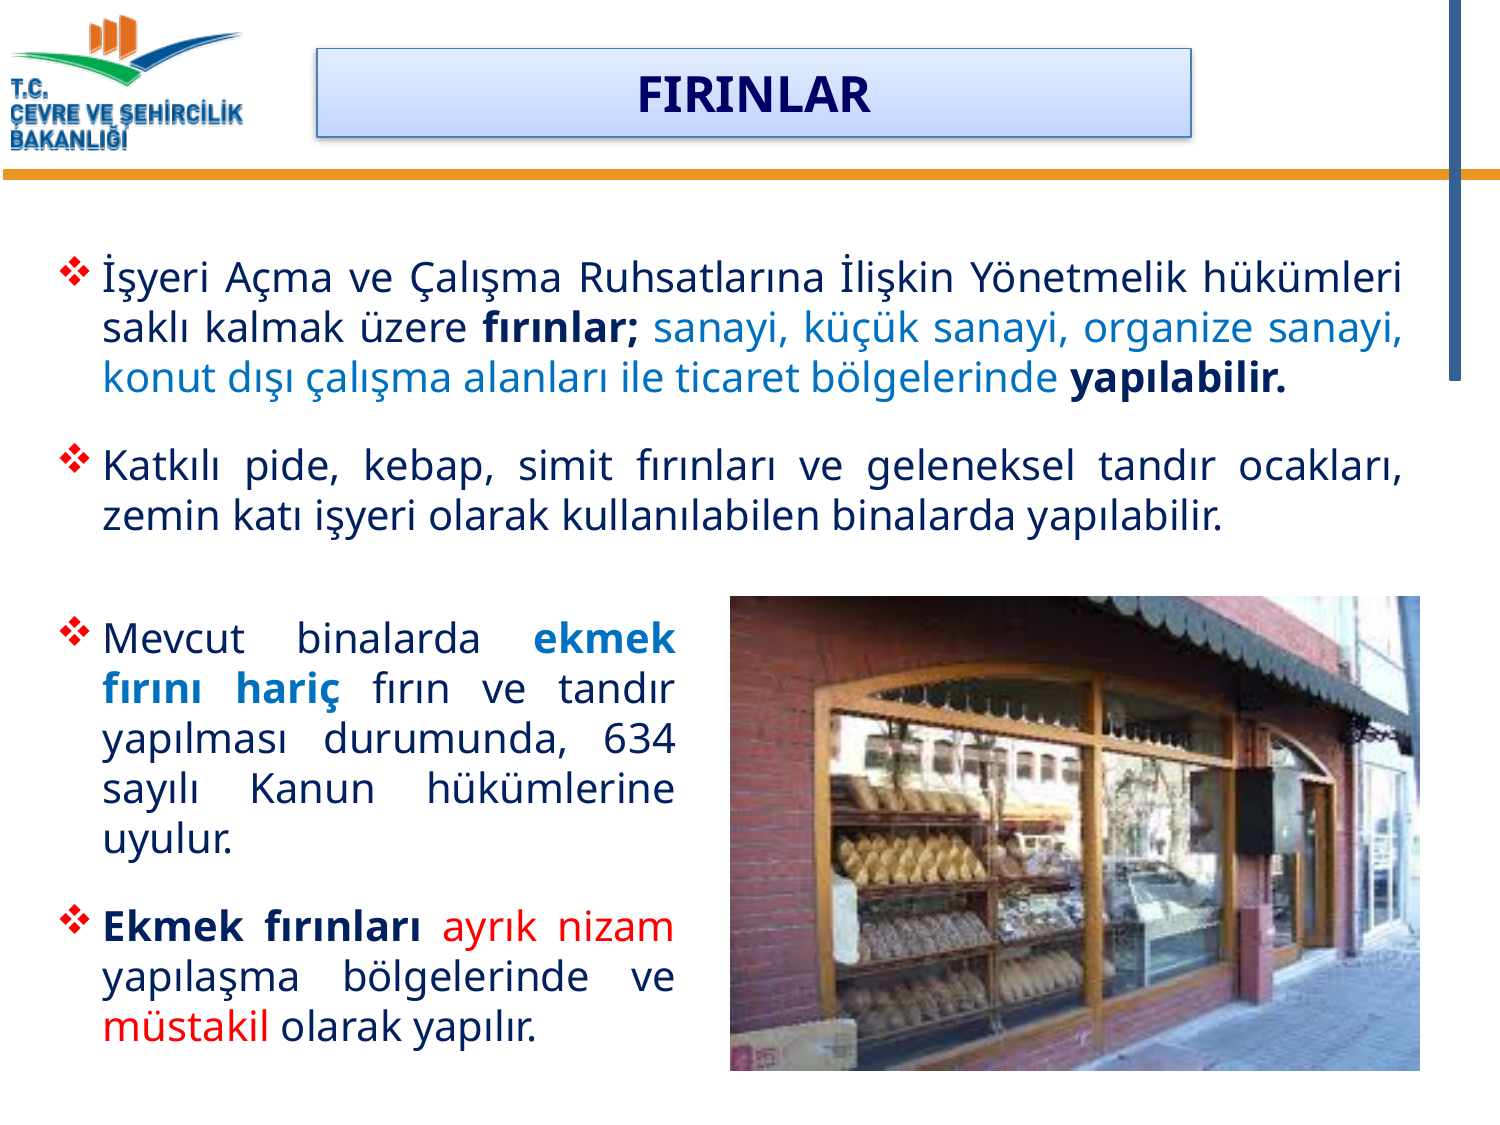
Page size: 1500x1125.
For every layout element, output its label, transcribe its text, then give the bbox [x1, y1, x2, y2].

picture [729, 595, 1420, 1071]
text_box İşyeri Açma ve Çalışma Ruhsatlarına İlişkin Yönetmelik hükümleri saklı kalmak üzere fırınlar; sanayi, küçük sanayi, organize sanayi, konut dışı çalışma alanları ile ticaret bölgelerinde yapılabilir. Katkılı pide, kebap, simit fırınları ve geleneksel tandır ocakları, zemin katı işyeri olarak kullanılabilen binalarda yapılabilir. [39, 208, 1421, 577]
text_box FIRINLAR [316, 48, 1192, 138]
picture [11, 4, 243, 152]
text_box Mevcut binalarda ekmek fırını hariç fırın ve tandır yapılması durumunda, 634 sayılı Kanun hükümlerine uyulur. Ekmek fırınları ayrık nizam yapılaşma bölgelerinde ve müstakil olarak yapılır. [39, 569, 693, 1088]
